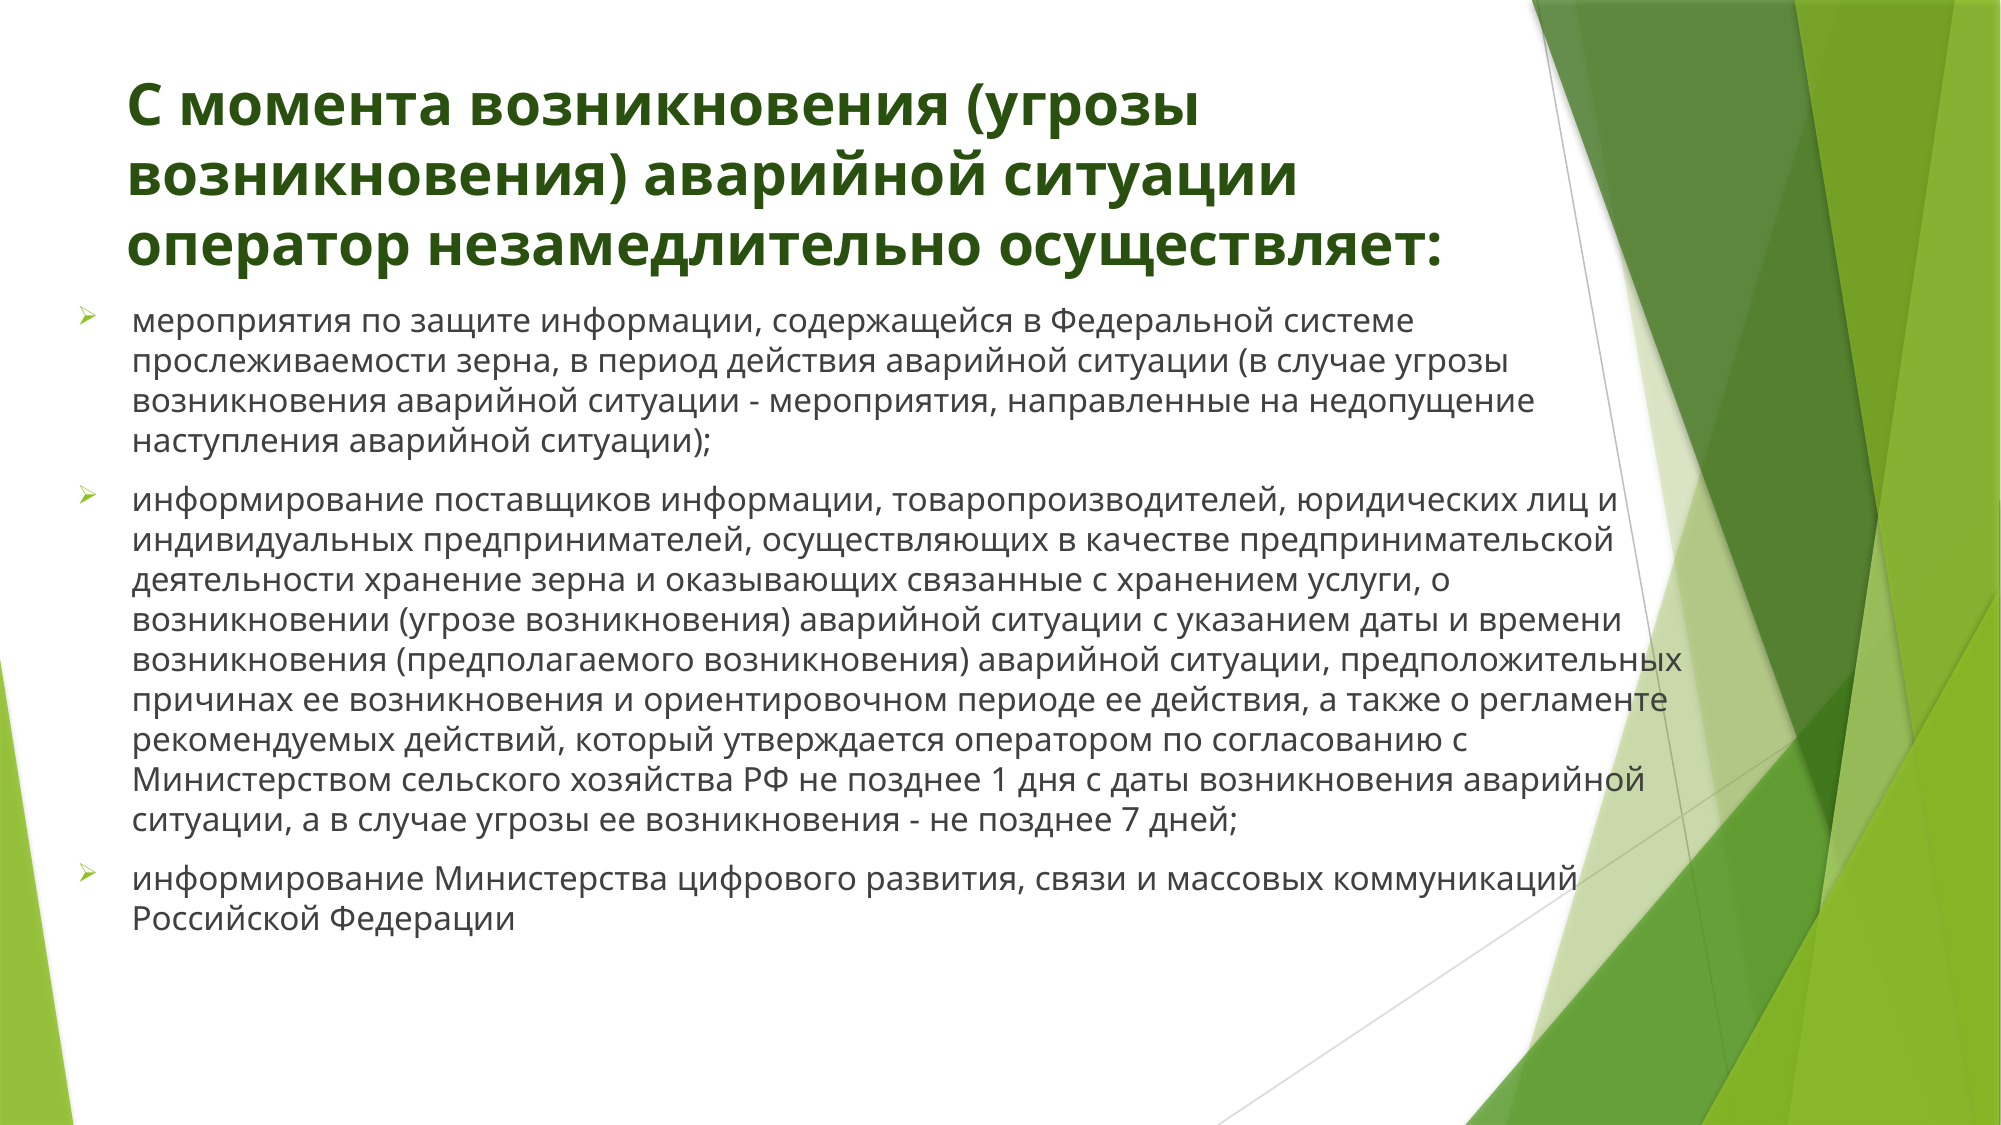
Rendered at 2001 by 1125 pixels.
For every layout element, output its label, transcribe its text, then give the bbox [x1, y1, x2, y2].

list мероприятия по защите информации, содержащейся в Федеральной системе прослеживаемости зерна, в период действия аварийной ситуации (в случае угрозы возникновения аварийной ситуации - мероприятия, направленные на недопущение наступления аварийной ситуации); информирование поставщиков информации, товаропроизводителей, юридических лиц и индивидуальных предпринимателей, осуществляющих в качестве предпринимательской деятельности хранение зерна и оказывающих связанные с хранением услуги, о возникновении (угрозе возникновения) аварийной ситуации с указанием даты и времени возникновения (предполагаемого возникновения) аварийной ситуации, предположительных причинах ее возникновения и ориентировочном периоде ее действия, а также о регламенте рекомендуемых действий, который утверждается оператором по согласованию с Министерством сельского хозяйства РФ не позднее 1 дня с даты возникновения аварийной ситуации, а в случае угрозы ее возникновения - не позднее 7 дней; информирование Министерства цифрового развития, связи и массовых коммуникаций Российской Федерации [62, 291, 1703, 992]
title С момента возникновения (угрозы возникновения) аварийной ситуации оператор незамедлительно осуществляет: [111, 59, 1522, 268]
